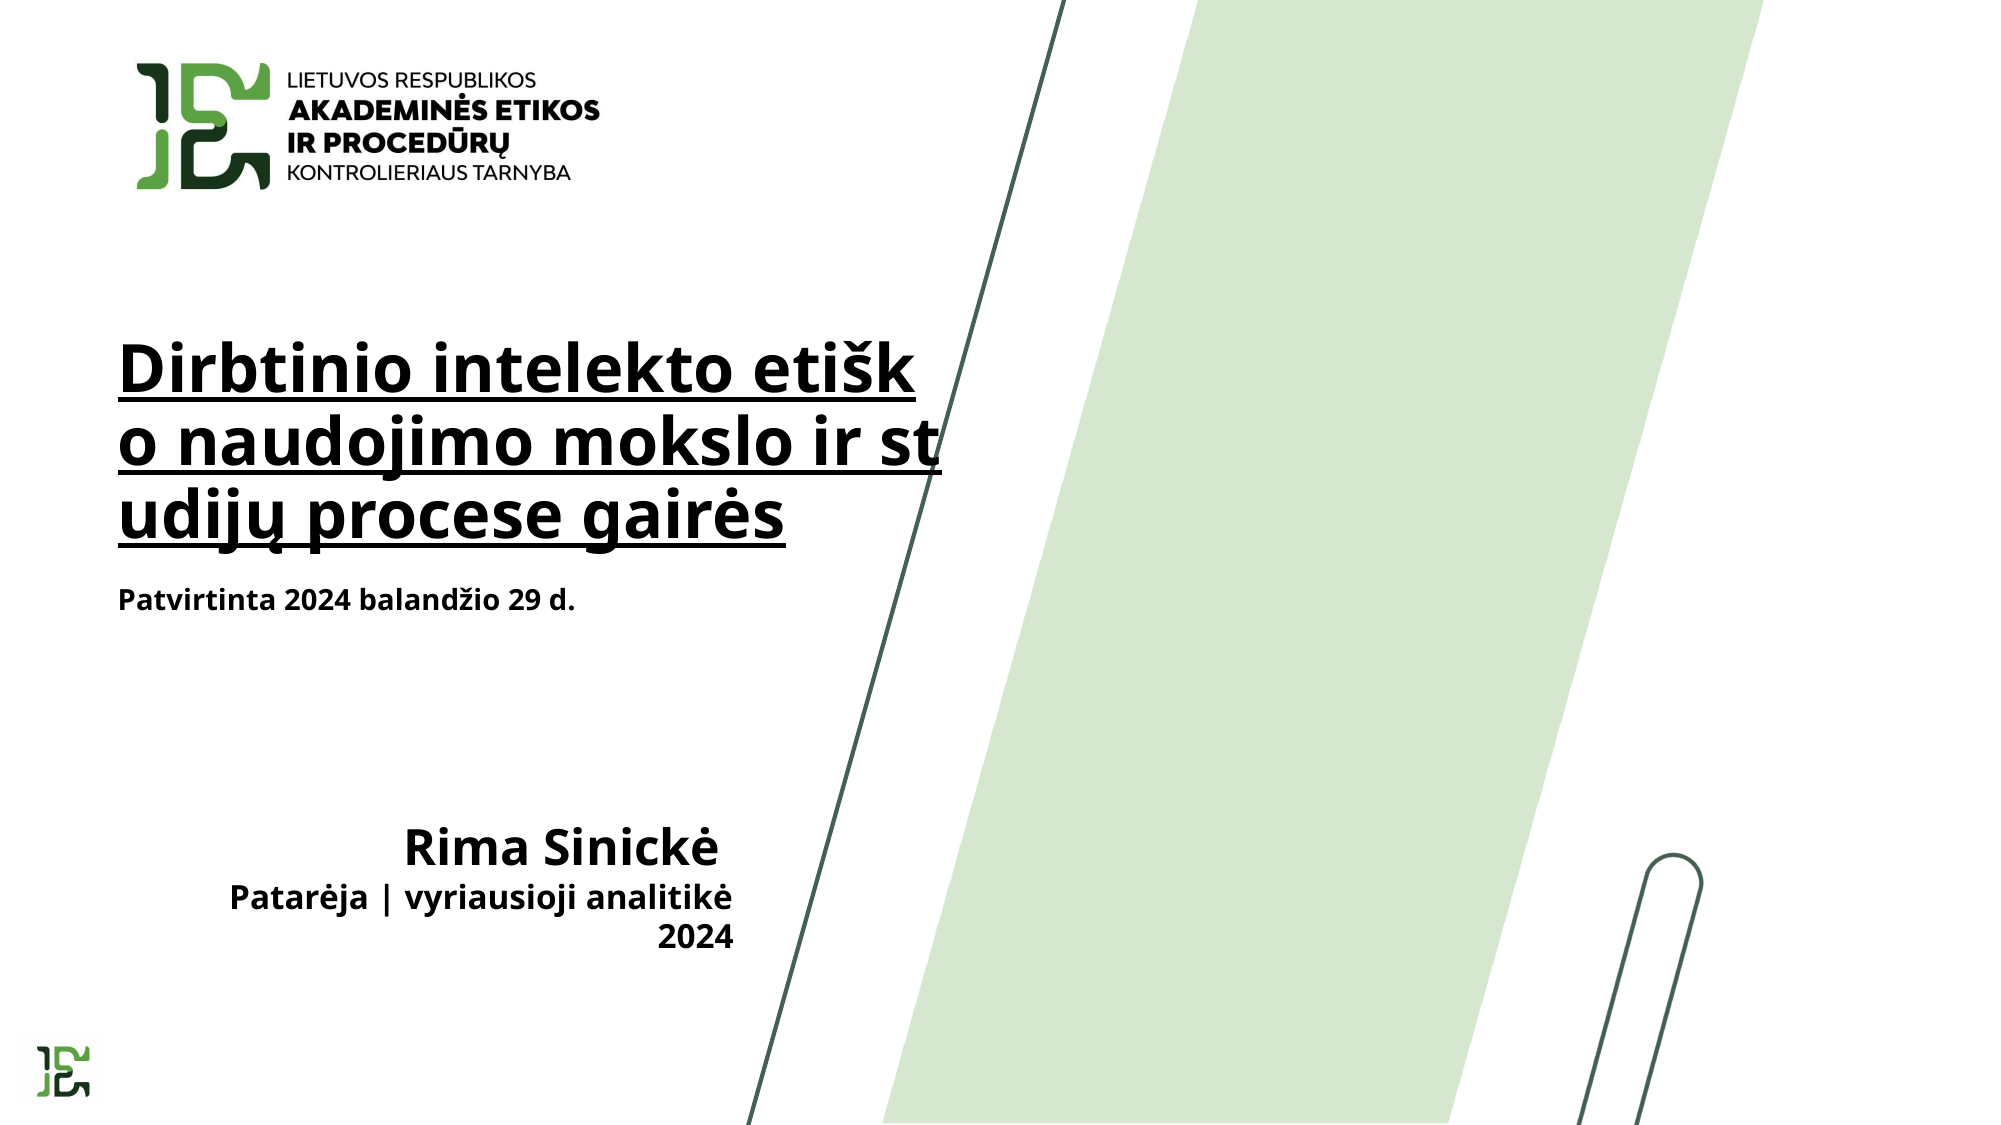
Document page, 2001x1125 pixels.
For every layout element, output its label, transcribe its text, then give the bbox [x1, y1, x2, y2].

picture [825, 0, 1821, 1125]
picture [825, 478, 927, 840]
picture [825, 0, 1061, 327]
picture [110, 23, 624, 229]
text_box Dirbtinio intelekto etiško naudojimo mokslo ir studijų procese gairės Patvirtinta 2024 balandžio 29 d. [102, 311, 969, 478]
text_box Rima Sinickė Patarėja | vyriausioji analitikė 2024 [0, 808, 749, 963]
picture [18, 1033, 104, 1107]
